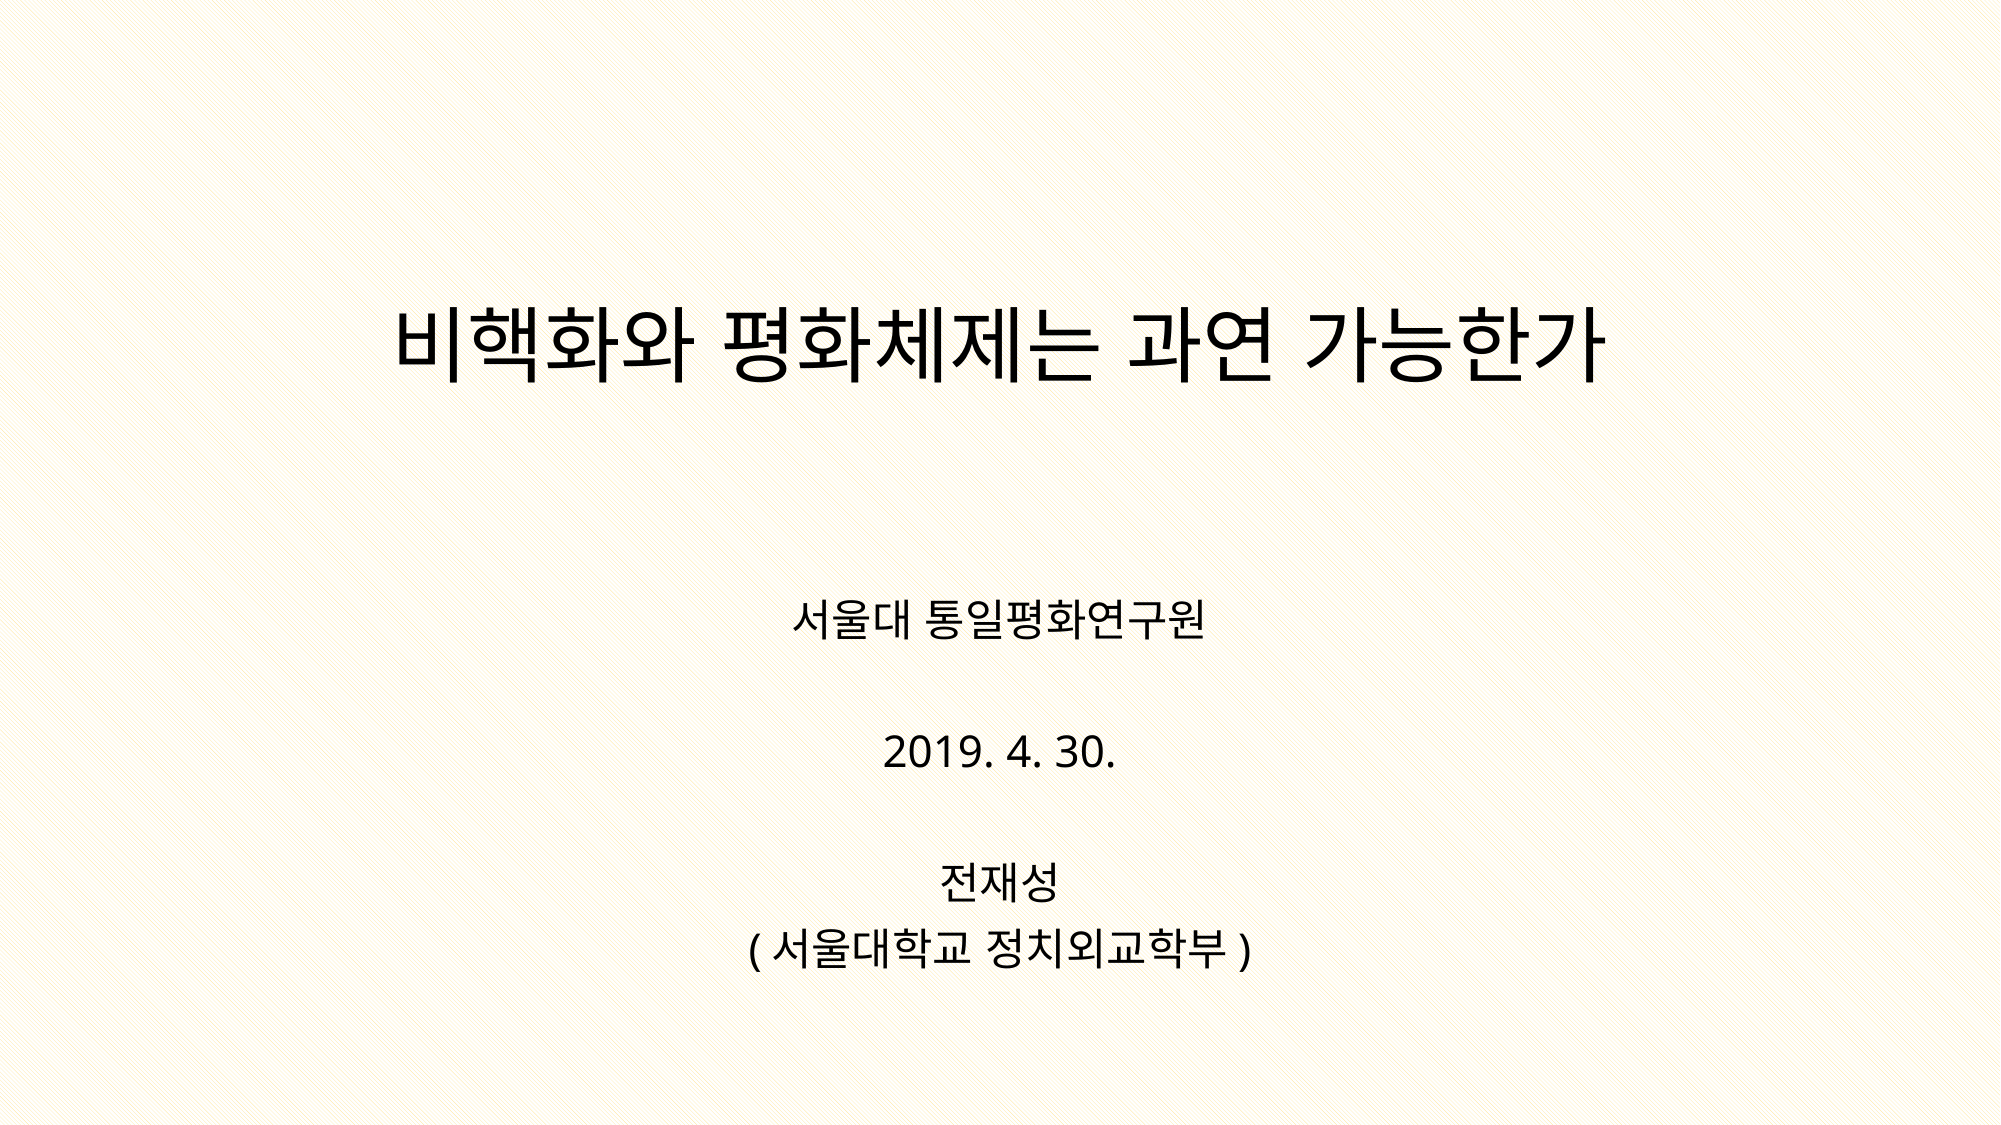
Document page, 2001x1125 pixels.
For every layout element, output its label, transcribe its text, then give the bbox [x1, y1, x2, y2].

title 비핵화와 평화체제는 과연 가능한가 [249, 184, 1750, 401]
subtitle 서울대 통일평화연구원 2019. 4. 30. 전재성 (서울대학교 정치외교학부) [249, 590, 1750, 986]
